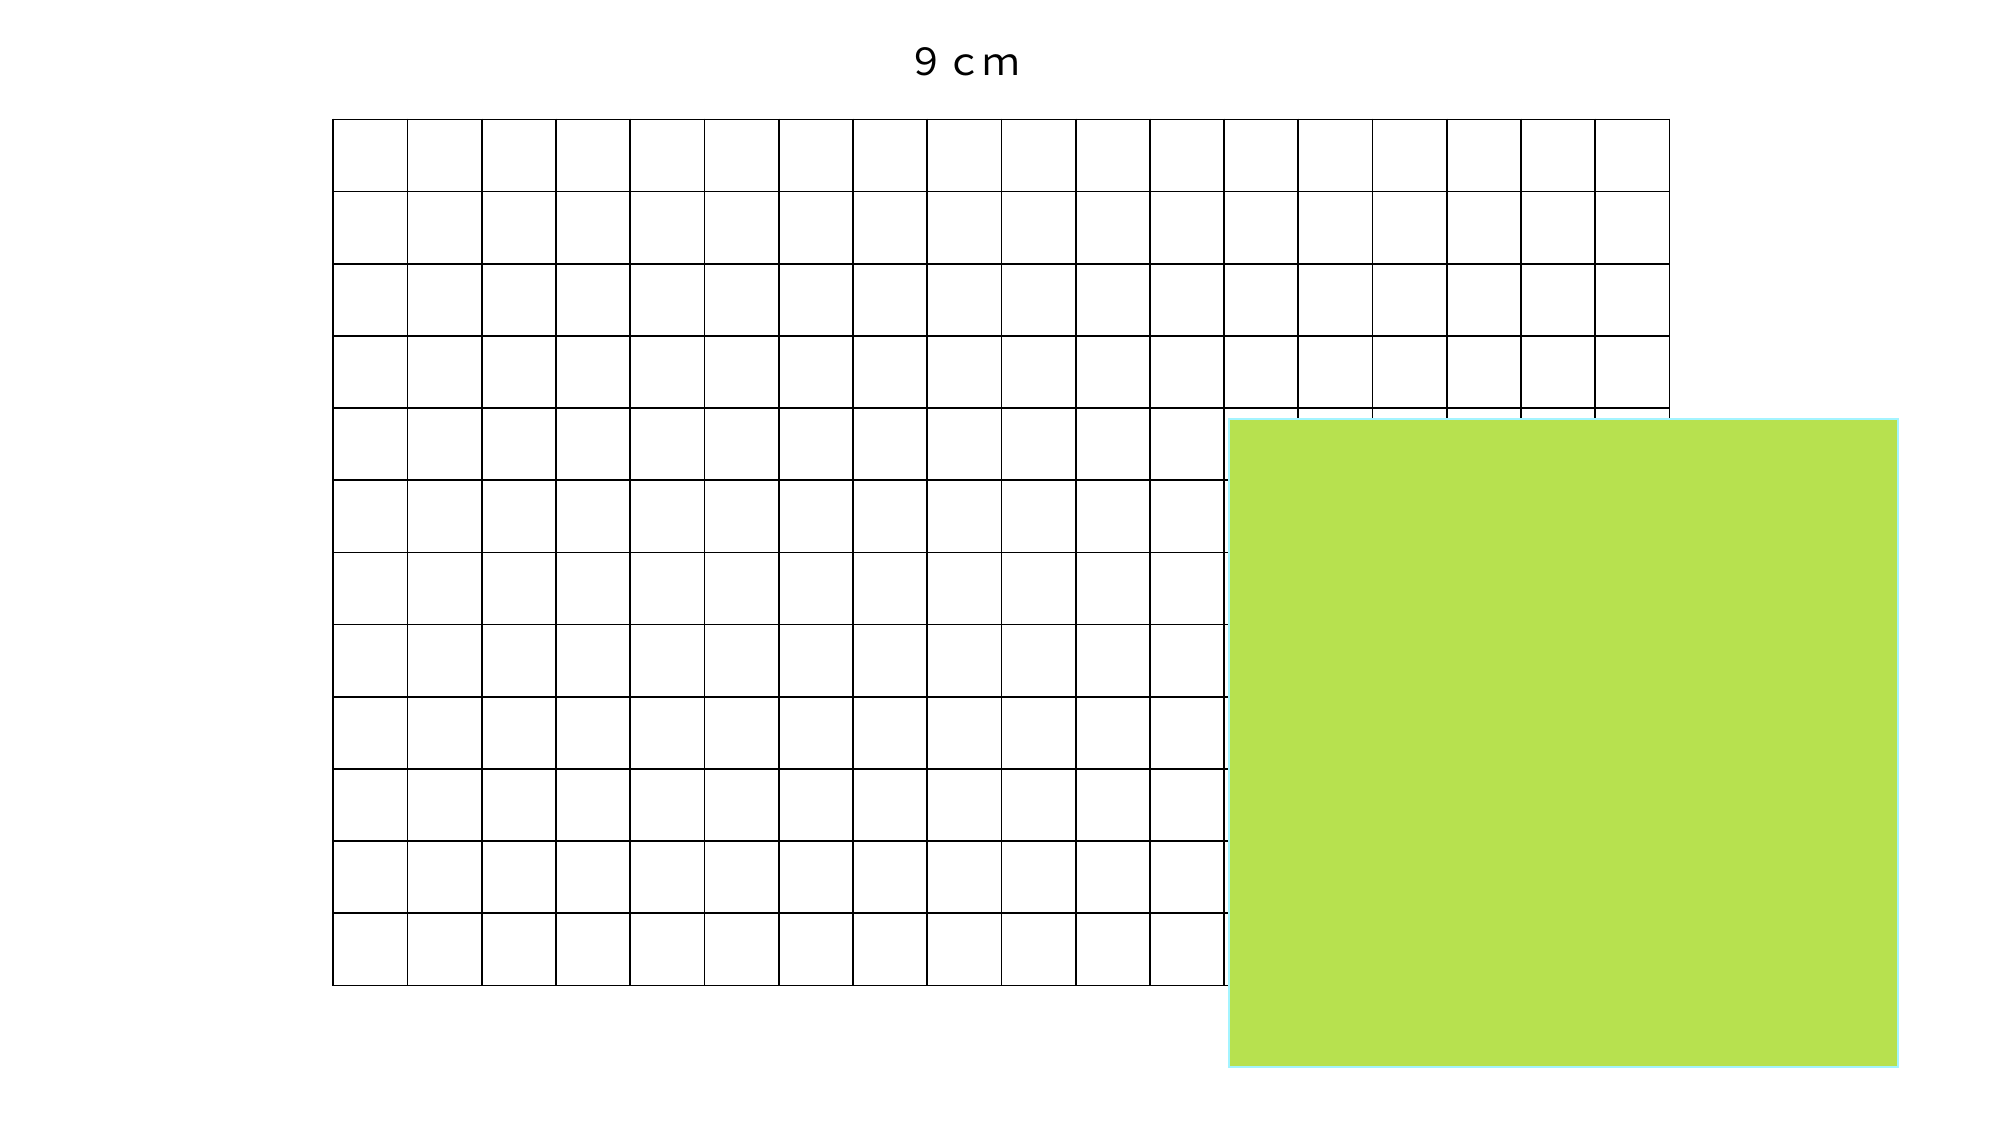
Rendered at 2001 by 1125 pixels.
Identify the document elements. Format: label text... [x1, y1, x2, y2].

table_cell [1522, 265, 1594, 335]
table_cell [334, 192, 407, 263]
table_cell [408, 192, 481, 263]
table_header [1225, 120, 1297, 191]
table_cell [1077, 409, 1149, 479]
table_cell [854, 842, 926, 912]
table_cell [631, 625, 704, 696]
table_cell [1077, 553, 1149, 624]
table_cell [928, 553, 1001, 624]
table_cell [1225, 409, 1297, 479]
table_cell [780, 914, 852, 985]
table_cell [1077, 770, 1149, 840]
table_cell [1299, 192, 1372, 263]
table_cell [928, 914, 1001, 985]
table_cell [1002, 553, 1075, 624]
table_cell [1002, 409, 1075, 479]
table_cell [780, 192, 852, 263]
table_header [1373, 120, 1446, 191]
table_cell [557, 337, 629, 407]
table_cell [1077, 265, 1149, 335]
table_header [408, 120, 481, 191]
table_cell [483, 409, 555, 479]
table_header [631, 120, 704, 191]
table_cell [1299, 265, 1372, 335]
table_cell [780, 770, 852, 840]
table_cell [631, 842, 704, 912]
table_cell [1448, 337, 1520, 407]
table_cell [408, 409, 481, 479]
table_cell [557, 625, 629, 696]
table_cell [1151, 914, 1223, 985]
table_cell [854, 553, 926, 624]
table_cell [631, 481, 704, 552]
table_cell [557, 842, 629, 912]
table_cell [854, 625, 926, 696]
table_cell [1151, 842, 1223, 912]
table_cell [705, 337, 778, 407]
table_cell [780, 337, 852, 407]
table_cell [780, 409, 852, 479]
table_cell [631, 409, 704, 479]
table_cell [1002, 770, 1075, 840]
table_cell [631, 770, 704, 840]
table_cell [1225, 265, 1297, 335]
table_cell [1077, 481, 1149, 552]
table_cell [1077, 625, 1149, 696]
table_cell [854, 698, 926, 768]
table_cell [928, 770, 1001, 840]
table_header [1448, 120, 1520, 191]
table_cell [854, 192, 926, 263]
table_header [854, 120, 926, 191]
table_cell [1151, 698, 1223, 768]
table_cell [1448, 265, 1520, 335]
table_cell [631, 698, 704, 768]
table_cell [1299, 409, 1372, 418]
table_cell [1373, 265, 1446, 335]
table_cell [1002, 481, 1075, 552]
table_cell [780, 698, 852, 768]
table_cell [557, 698, 629, 768]
table_cell [408, 265, 481, 335]
table_cell [1448, 409, 1520, 418]
table_cell [1077, 842, 1149, 912]
table_cell [1077, 337, 1149, 407]
table_cell [334, 409, 407, 479]
table_cell [854, 337, 926, 407]
table_cell [557, 770, 629, 840]
text_box ９ｃｍ [892, 30, 1061, 91]
table_cell [1596, 409, 1669, 418]
table_cell [928, 265, 1001, 335]
table_cell [483, 914, 555, 985]
table_header [334, 120, 407, 191]
table_cell [780, 265, 852, 335]
table_cell [705, 192, 778, 263]
table_cell [408, 553, 481, 624]
table_cell [1151, 625, 1223, 696]
table_cell [408, 337, 481, 407]
table_cell [854, 409, 926, 479]
table_cell [780, 481, 852, 552]
table_cell [334, 481, 407, 552]
table_cell [408, 625, 481, 696]
table_cell [928, 698, 1001, 768]
table_cell [780, 553, 852, 624]
text_box [1228, 418, 1899, 1068]
table_cell [334, 770, 407, 840]
table_cell [1522, 409, 1594, 418]
table_cell [928, 481, 1001, 552]
table_cell [557, 192, 629, 263]
table_cell [1002, 265, 1075, 335]
table_cell [705, 553, 778, 624]
table_cell [408, 770, 481, 840]
table_cell [854, 265, 926, 335]
table_cell [1225, 337, 1297, 407]
table_cell [1002, 914, 1075, 985]
table_cell [928, 337, 1001, 407]
table_cell [334, 625, 407, 696]
table_header [1596, 120, 1669, 191]
table_cell [854, 770, 926, 840]
table_cell [483, 770, 555, 840]
table_cell [483, 337, 555, 407]
table_cell [1225, 192, 1297, 263]
table_cell [780, 842, 852, 912]
table_header [557, 120, 629, 191]
table_cell [705, 481, 778, 552]
table_cell [1077, 698, 1149, 768]
table_cell [1151, 192, 1223, 263]
table_cell [483, 625, 555, 696]
table_cell [557, 481, 629, 552]
table_cell [1002, 337, 1075, 407]
table_cell [705, 914, 778, 985]
table_cell [1002, 192, 1075, 263]
table_cell [1373, 409, 1446, 418]
table_cell [557, 914, 629, 985]
table_header [1151, 120, 1223, 191]
table_cell [334, 337, 407, 407]
table_cell [631, 337, 704, 407]
table_cell [483, 265, 555, 335]
table_cell [408, 698, 481, 768]
table_cell [334, 265, 407, 335]
table_cell [1151, 481, 1223, 552]
table_cell [334, 842, 407, 912]
table_cell [705, 770, 778, 840]
table_cell [334, 698, 407, 768]
table_cell [1448, 192, 1520, 263]
table_cell [928, 409, 1001, 479]
table_cell [408, 481, 481, 552]
table_header [1299, 120, 1372, 191]
table_cell [1522, 192, 1594, 263]
table_cell [408, 842, 481, 912]
table_cell [631, 265, 704, 335]
table_cell [334, 553, 407, 624]
table_cell [1299, 337, 1372, 407]
table_cell [705, 625, 778, 696]
table_cell [1151, 337, 1223, 407]
table_cell [705, 698, 778, 768]
table_header [483, 120, 555, 191]
table_cell [1002, 625, 1075, 696]
table_cell [1151, 770, 1223, 840]
table_cell [705, 265, 778, 335]
table_cell [780, 625, 852, 696]
table_cell [557, 409, 629, 479]
table_header [928, 120, 1001, 191]
table_cell [1596, 337, 1669, 407]
table_cell [854, 914, 926, 985]
table_cell [631, 914, 704, 985]
table_cell [334, 914, 407, 985]
table_cell [631, 192, 704, 263]
table_cell [1373, 337, 1446, 407]
table_cell [1077, 914, 1149, 985]
table_header [780, 120, 852, 191]
table_cell [928, 842, 1001, 912]
table_cell [1596, 192, 1669, 263]
table_cell [705, 409, 778, 479]
table_cell [705, 842, 778, 912]
table_cell [483, 842, 555, 912]
table_cell [928, 625, 1001, 696]
table_cell [854, 481, 926, 552]
table_cell [483, 481, 555, 552]
table_cell [483, 553, 555, 624]
table_cell [631, 553, 704, 624]
table_cell [1522, 337, 1594, 407]
table_cell [1151, 553, 1223, 624]
table_cell [1596, 265, 1669, 335]
table_cell [1002, 842, 1075, 912]
table_cell [483, 192, 555, 263]
table_cell [483, 698, 555, 768]
table_cell [1151, 265, 1223, 335]
table_cell [1002, 698, 1075, 768]
table_cell [1151, 409, 1223, 479]
table_cell [408, 914, 481, 985]
table_cell [557, 553, 629, 624]
table_header [705, 120, 778, 191]
table_cell [1373, 192, 1446, 263]
table_header [1522, 120, 1594, 191]
table_cell [1077, 192, 1149, 263]
table_cell [557, 265, 629, 335]
table_cell [928, 192, 1001, 263]
table_header [1002, 120, 1075, 191]
table_header [1077, 120, 1149, 191]
